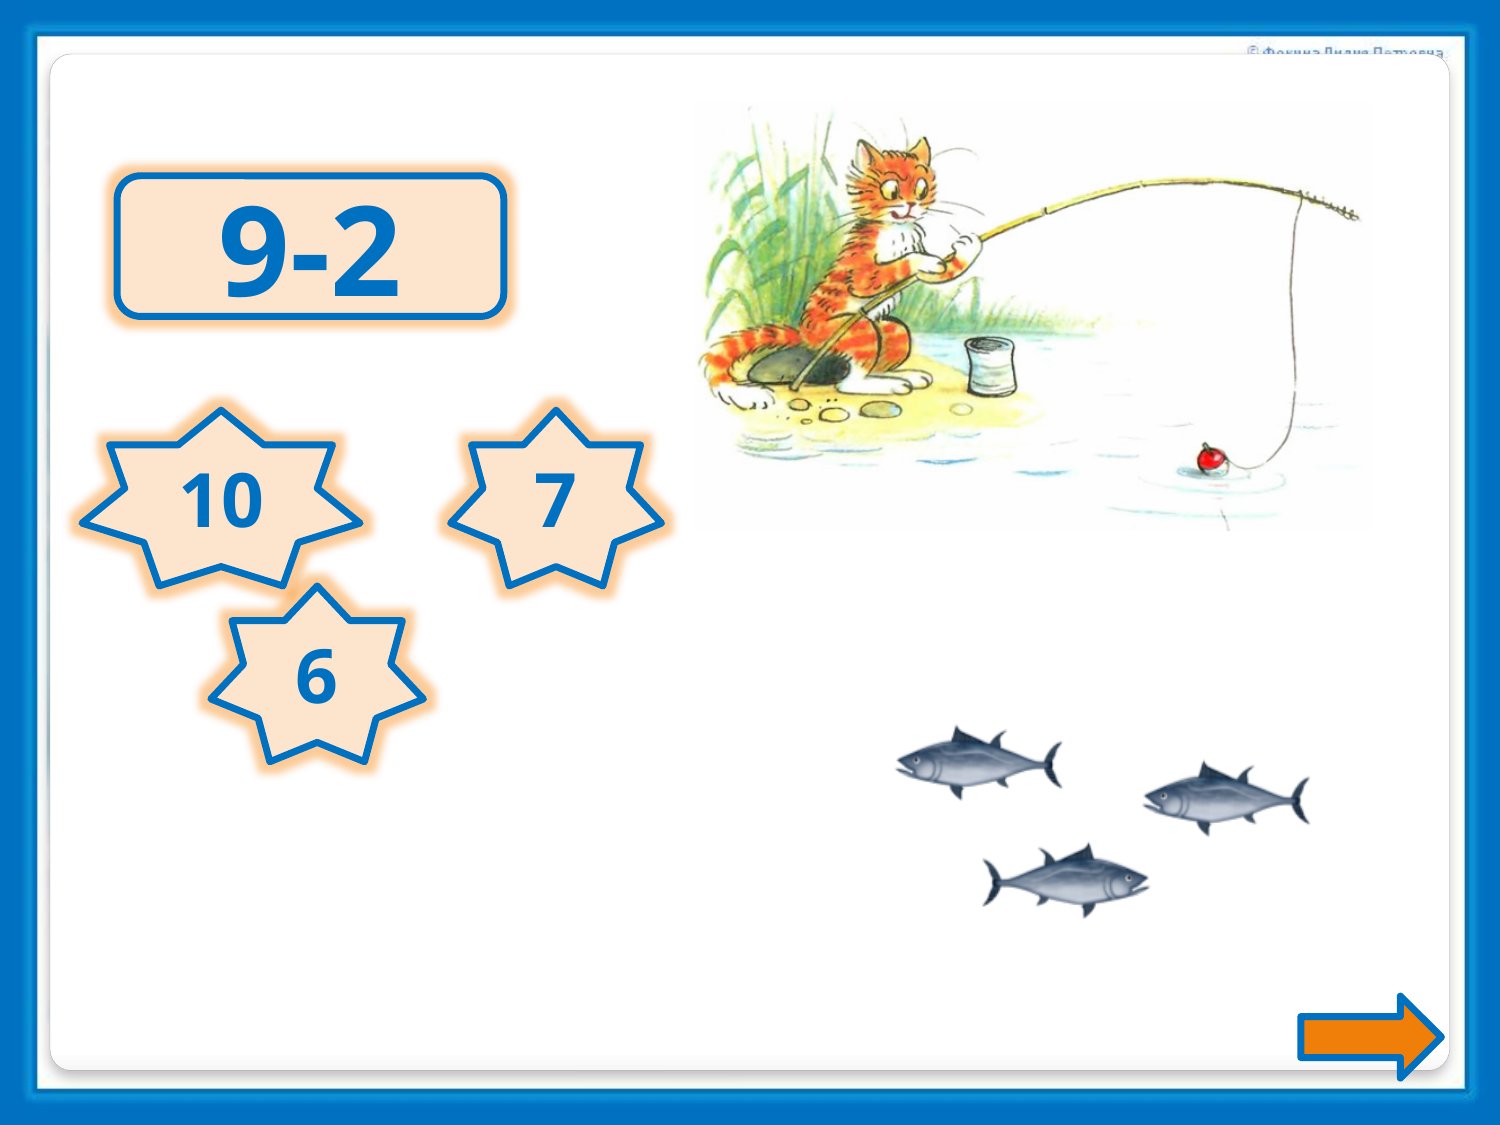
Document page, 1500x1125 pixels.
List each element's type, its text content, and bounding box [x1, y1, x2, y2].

text_box 9-2 [113, 172, 508, 320]
text_box 6 [207, 582, 427, 765]
text_box [1297, 992, 1445, 1082]
text_box 7 [447, 406, 665, 590]
picture [0, 0, 1500, 1125]
text_box 10 [78, 406, 364, 590]
